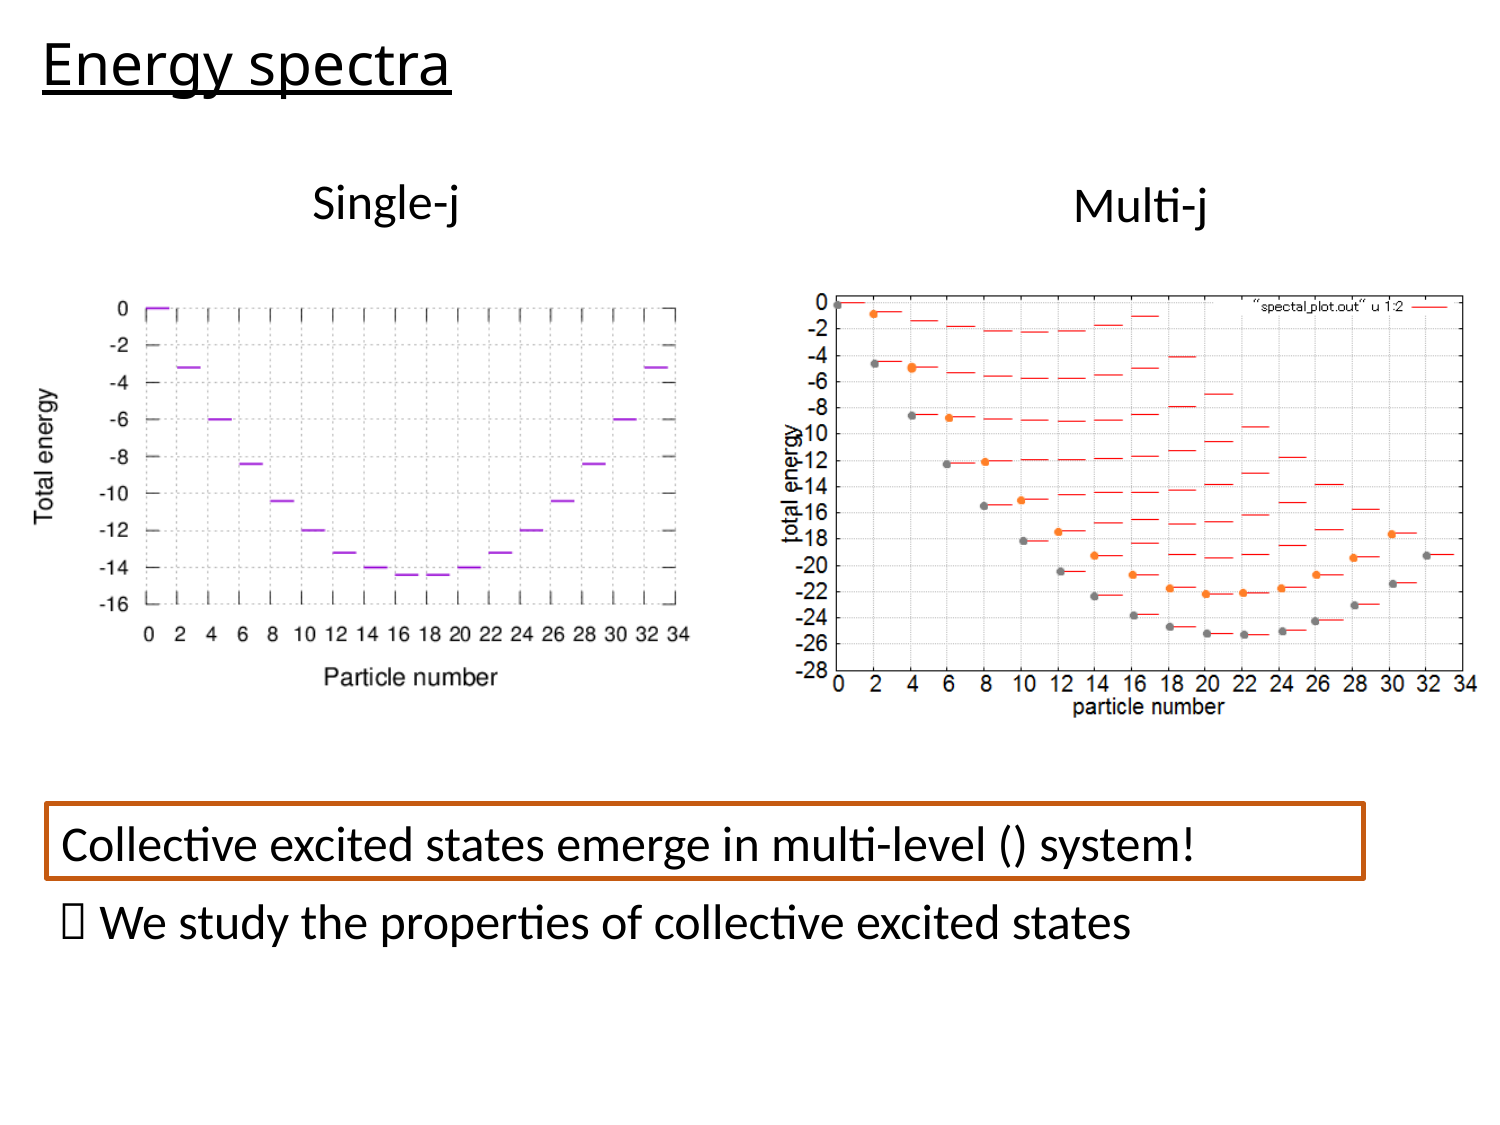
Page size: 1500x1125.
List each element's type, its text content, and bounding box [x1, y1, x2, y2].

picture [775, 283, 1496, 720]
text_box  We study the properties of collective excited states [43, 881, 1147, 957]
title Energy spectra [26, 2, 501, 132]
picture [21, 283, 710, 692]
text_box Multi-j [1057, 171, 1255, 246]
text_box Single-j [297, 169, 501, 246]
